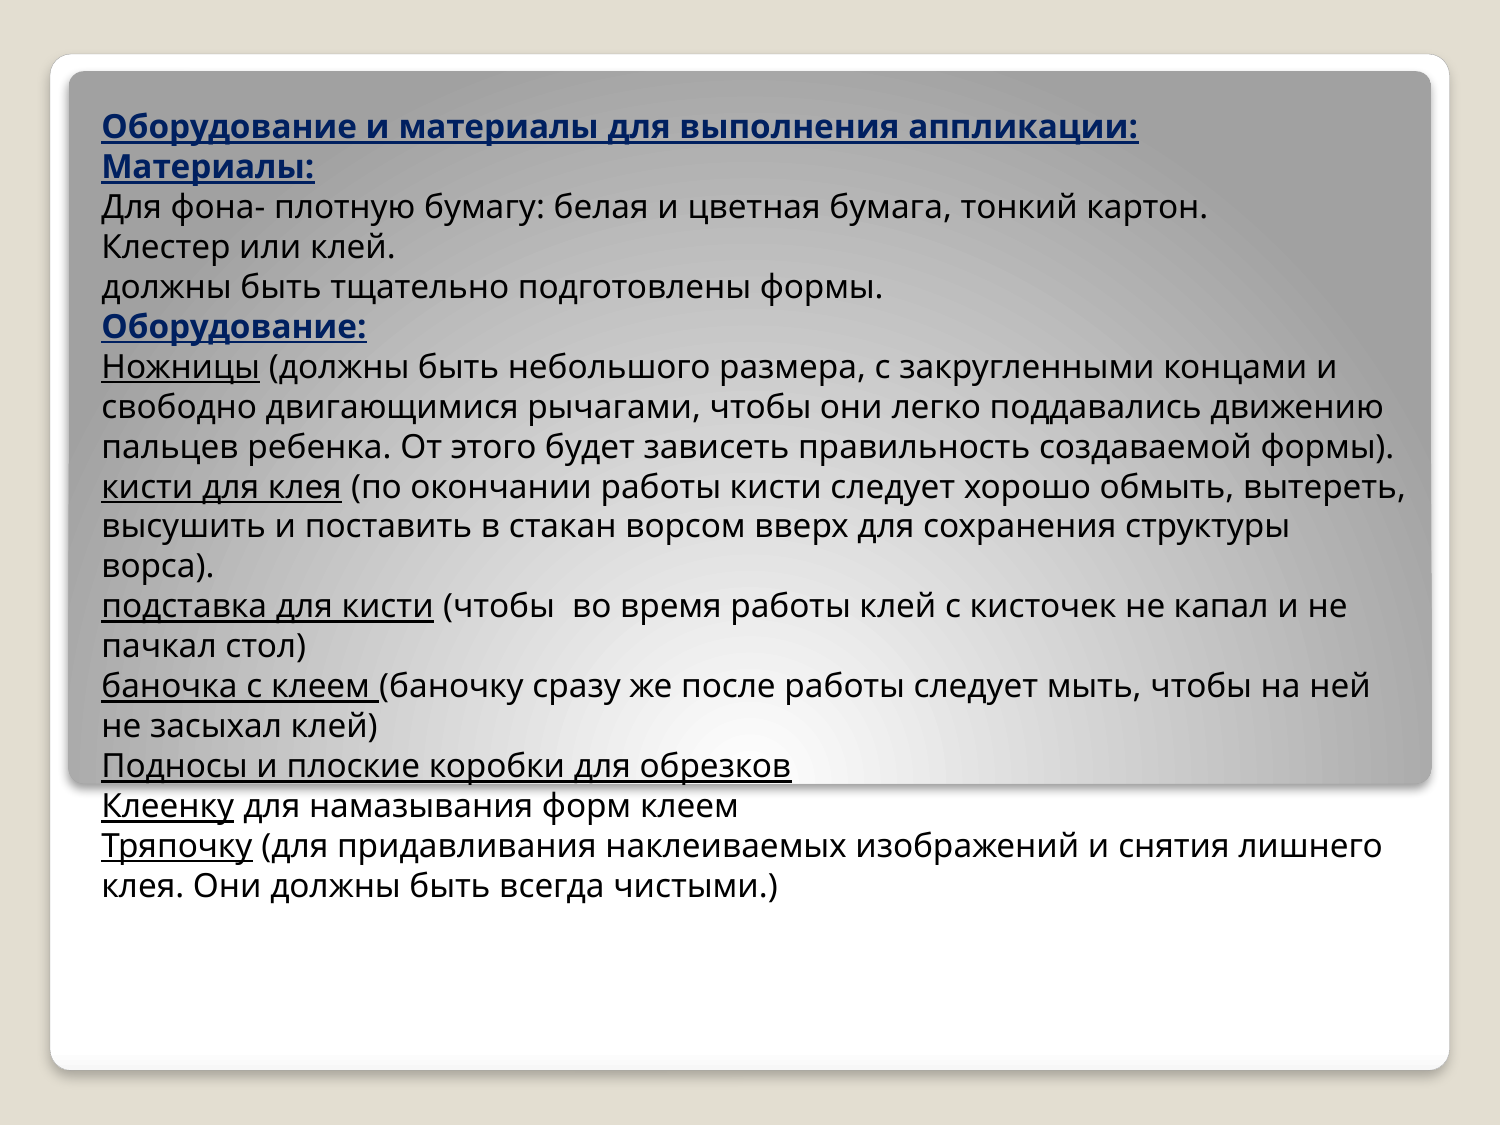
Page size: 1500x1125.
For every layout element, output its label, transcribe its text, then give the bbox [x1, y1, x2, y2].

list Оборудование и материалы для выполнения аппликации: Материалы: Для фона- плотную бумагу: белая и цветная бумага, тонкий картон. Клестер или клей. должны быть тщательно подготовлены формы. Оборудование: Ножницы (должны быть небольшого размера, с закругленными концами и свободно двигающимися рычагами, чтобы они легко поддавались движению пальцев ребенка. От этого будет зависеть правильность создаваемой формы). кисти для клея (по окончании работы кисти следует хорошо обмыть, вытереть, высушить и поставить в стакан ворсом вверх для сохранения структуры ворса). подставка для кисти (чтобы во время работы клей с кисточек не капал и не пачкал стол) баночка с клеем (баночку сразу же после работы следует мыть, чтобы на ней не засыхал клей) Подносы и плоские коробки для обрезков Клеенку для намазывания форм клеем Тряпочку (для придавливания наклеиваемых изображений и снятия лишнего клея. Они должны быть всегда чистыми.) [82, 105, 1430, 352]
